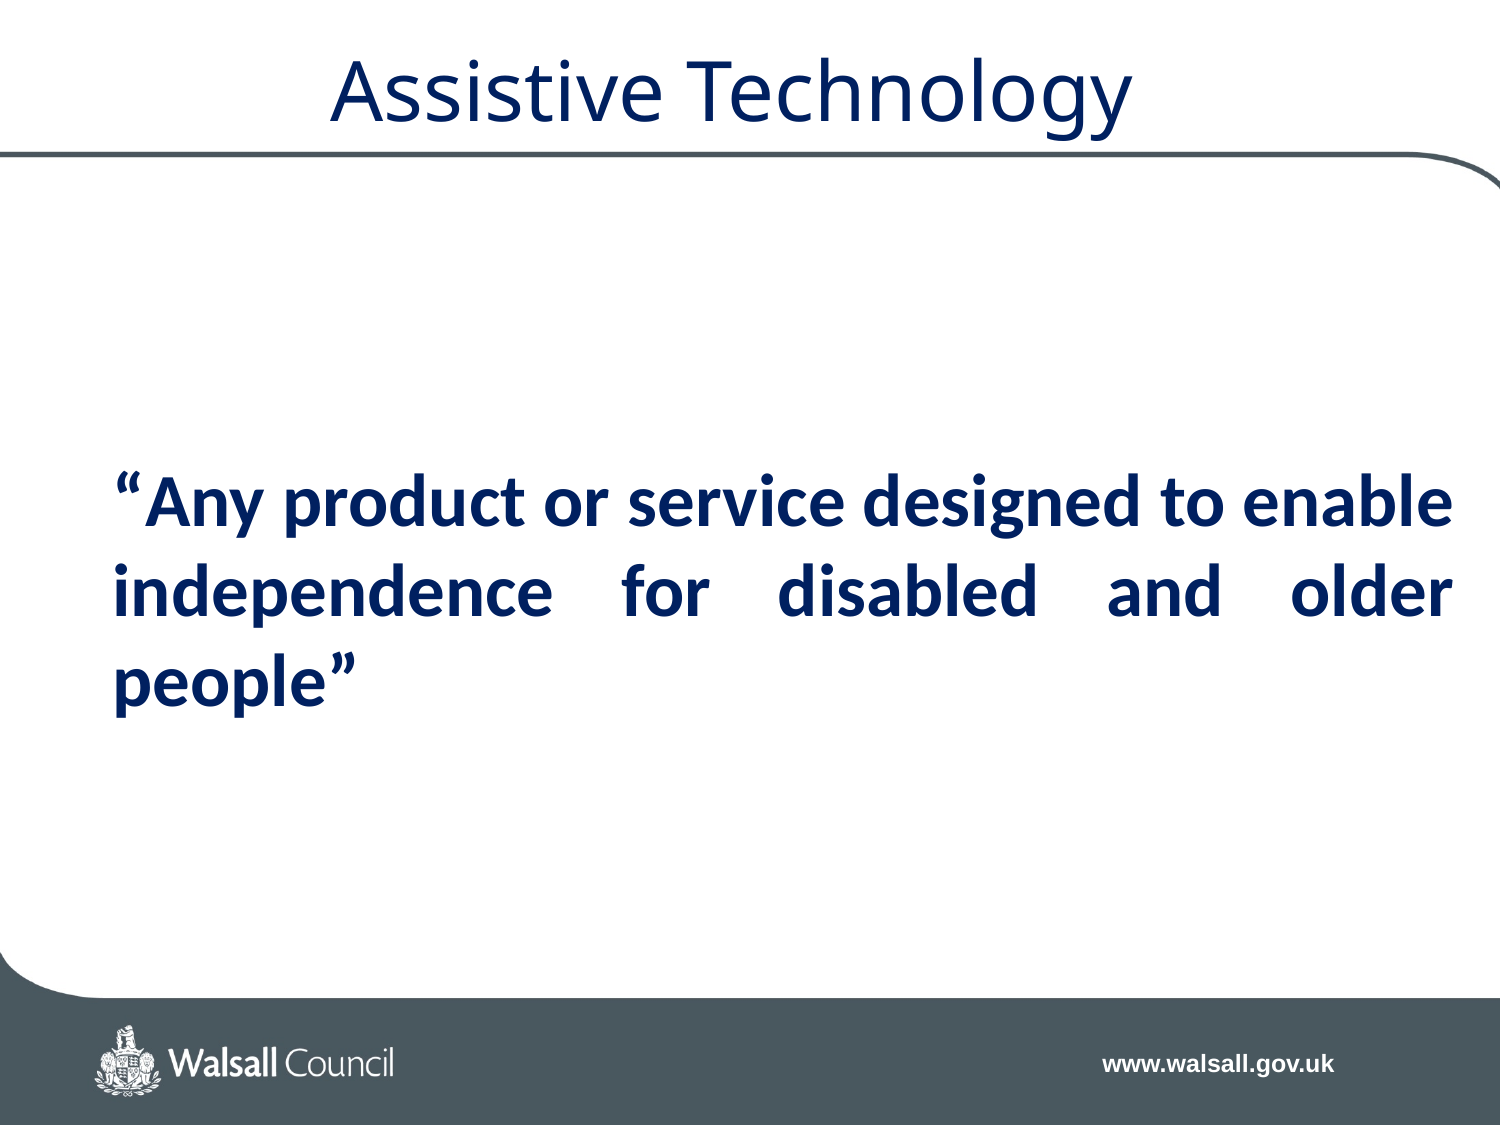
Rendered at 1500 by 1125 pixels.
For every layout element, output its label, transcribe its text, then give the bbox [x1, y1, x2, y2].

text_box Assistive Technology [315, 30, 1149, 146]
picture [0, 949, 1500, 1125]
picture [0, 140, 1500, 198]
list “Any product or service designed to enable independence for disabled and older people” [41, 255, 1471, 1024]
